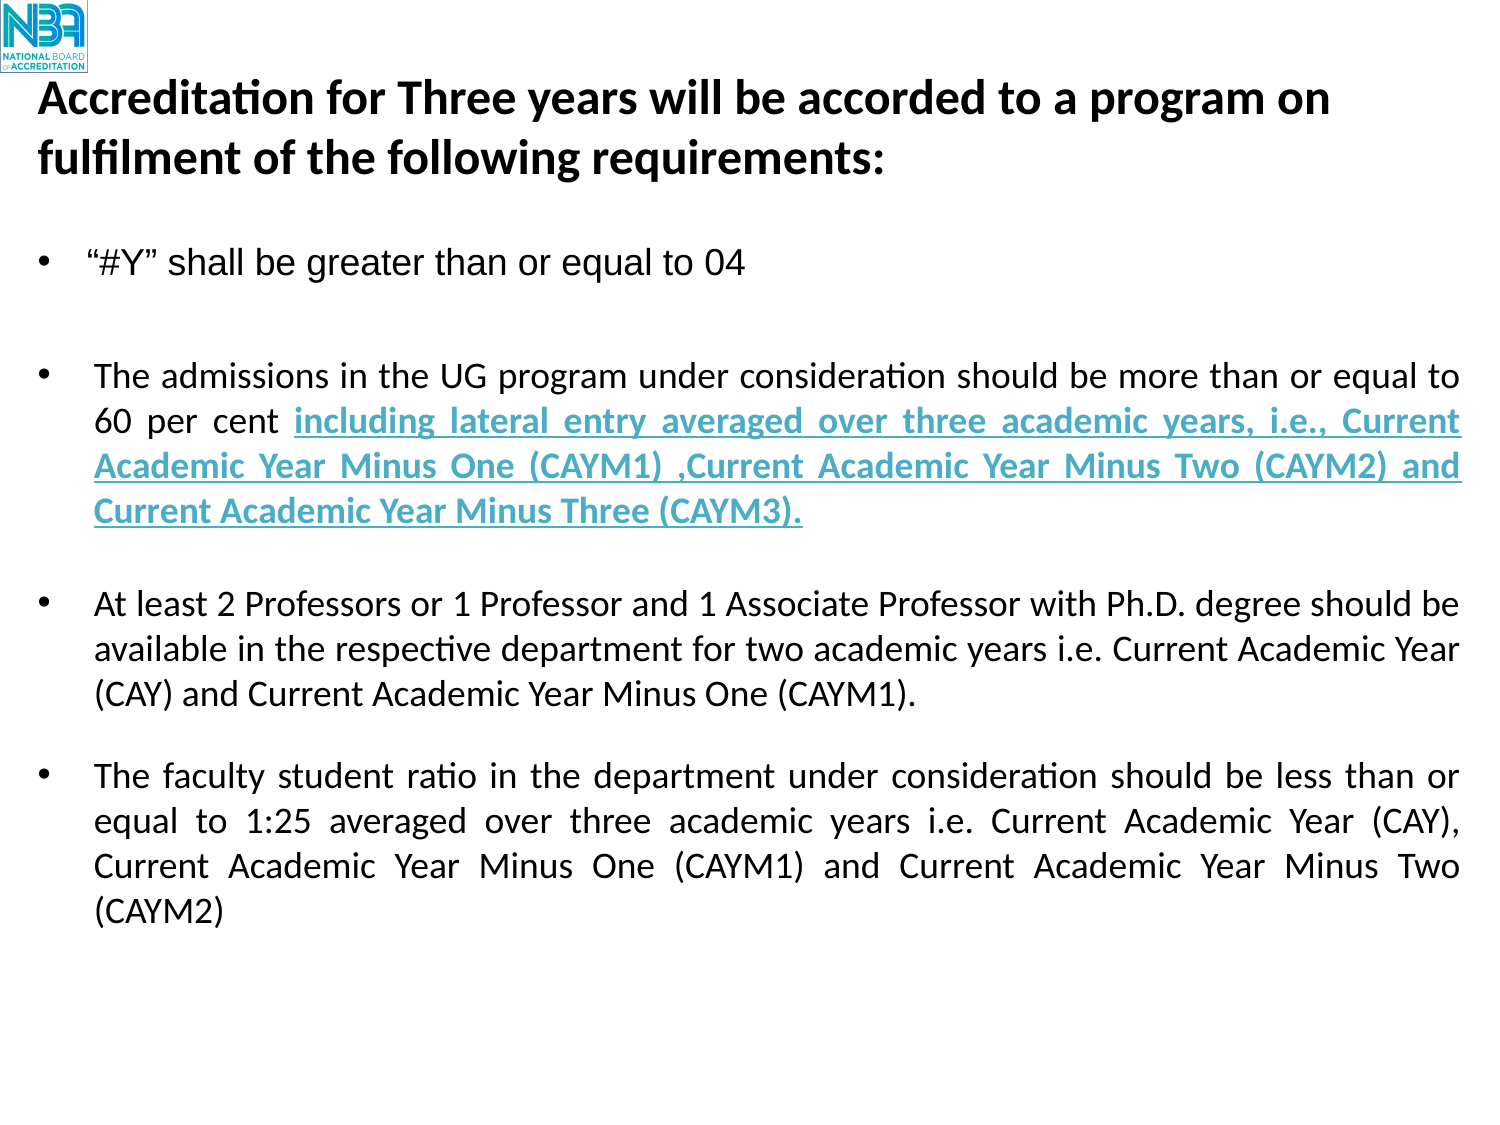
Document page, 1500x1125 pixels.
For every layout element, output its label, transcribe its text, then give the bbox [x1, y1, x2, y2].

list Accreditation for Three years will be accorded to a program on fulfilment of the following requirements: “#Y” shall be greater than or equal to 04 The admissions in the UG program under consideration should be more than or equal to 60 per cent including lateral entry averaged over three academic years, i.e., Current Academic Year Minus One (CAYM1) ,Current Academic Year Minus Two (CAYM2) and Current Academic Year Minus Three (CAYM3). At least 2 Professors or 1 Professor and 1 Associate Professor with Ph.D. degree should be available in the respective department for two academic years i.e. Current Academic Year (CAY) and Current Academic Year Minus One (CAYM1). The faculty student ratio in the department under consideration should be less than or equal to 1:25 averaged over three academic years i.e. Current Academic Year (CAY), Current Academic Year Minus One (CAYM1) and Current Academic Year Minus Two (CAYM2) [37, 62, 1463, 966]
picture [0, 0, 88, 74]
